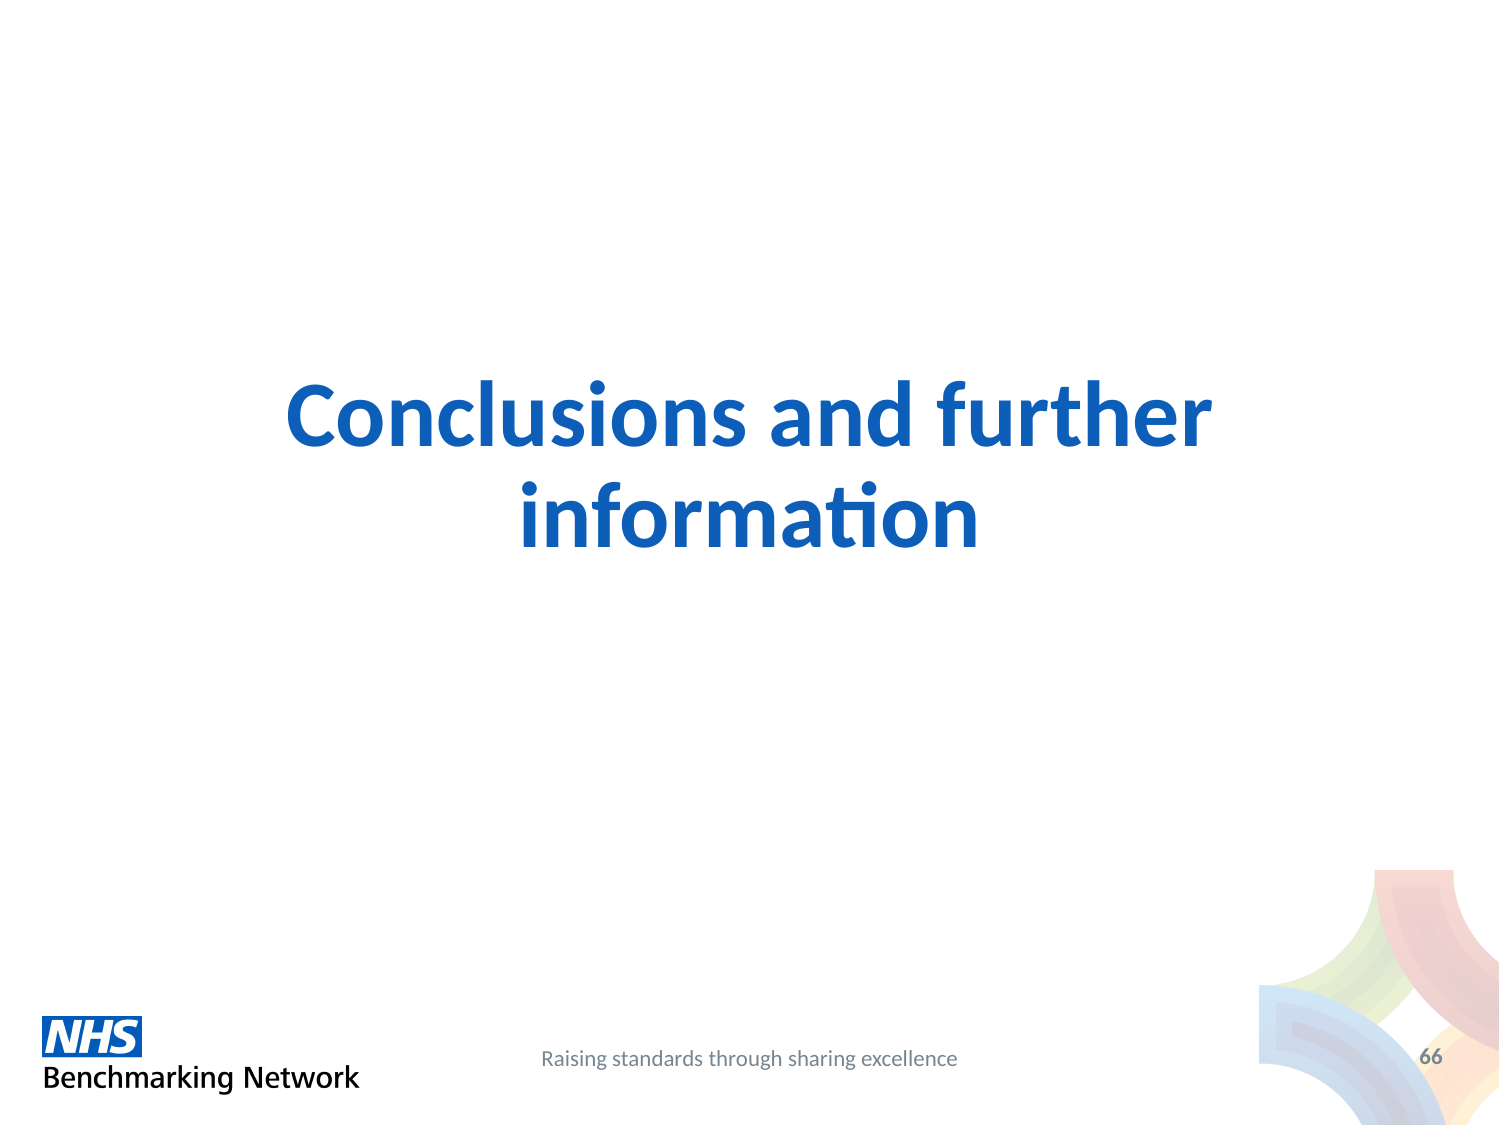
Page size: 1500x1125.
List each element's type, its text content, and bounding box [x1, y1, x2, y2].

slide_number 66 [1191, 1025, 1458, 1086]
picture [42, 1016, 360, 1095]
title Conclusions and further information [187, 184, 1313, 576]
